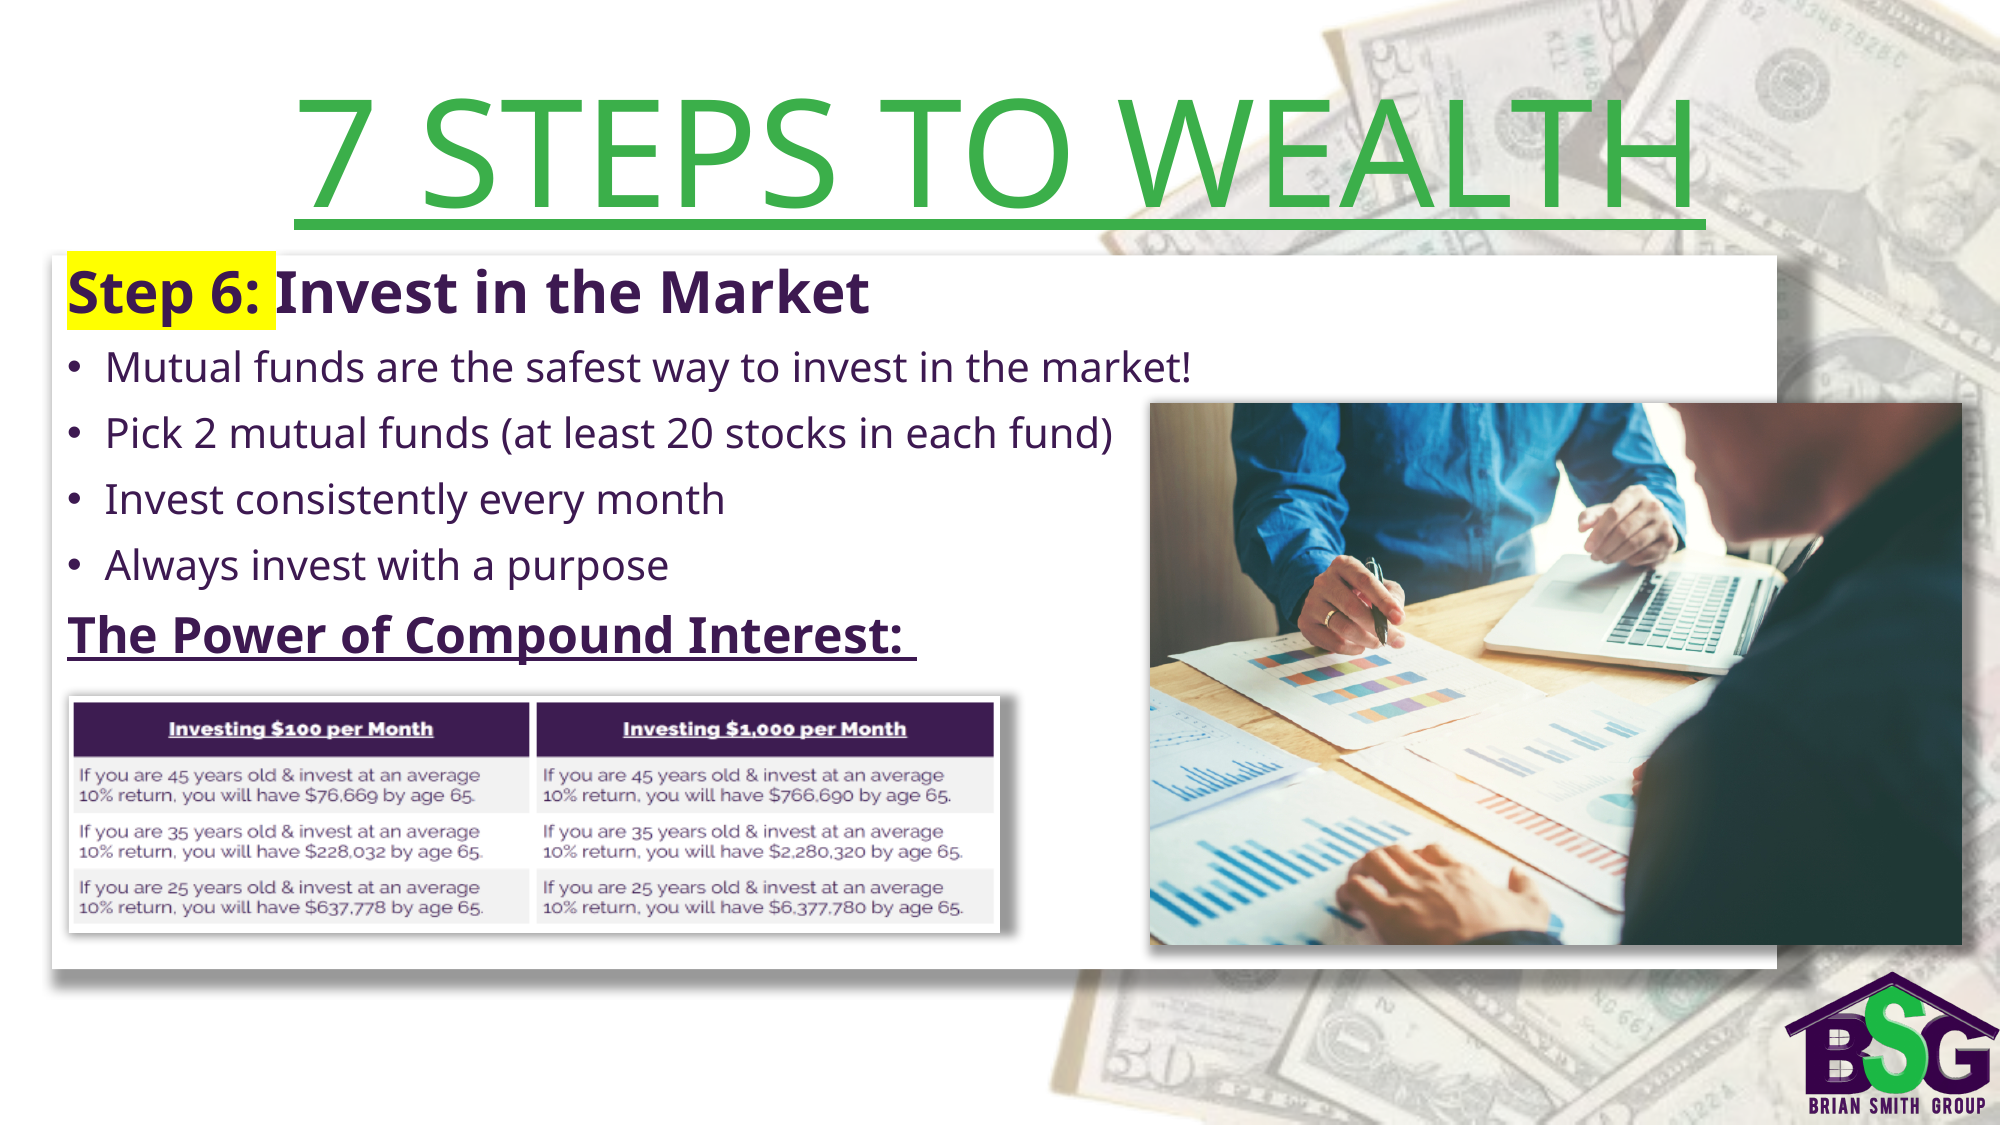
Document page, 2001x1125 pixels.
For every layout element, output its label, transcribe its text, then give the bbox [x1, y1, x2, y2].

text_box [68, 696, 359, 933]
text_box 7 STEPS TO WEALTH [16, 7, 359, 238]
picture [359, 0, 2000, 1125]
list Step 6: Invest in the Market Mutual funds are the safest way to invest in the market! Pick 2 mutual funds (at least 20 stocks in each fund) Invest consistently every month Always invest with a purpose The Power of Compound Interest: [52, 255, 359, 970]
